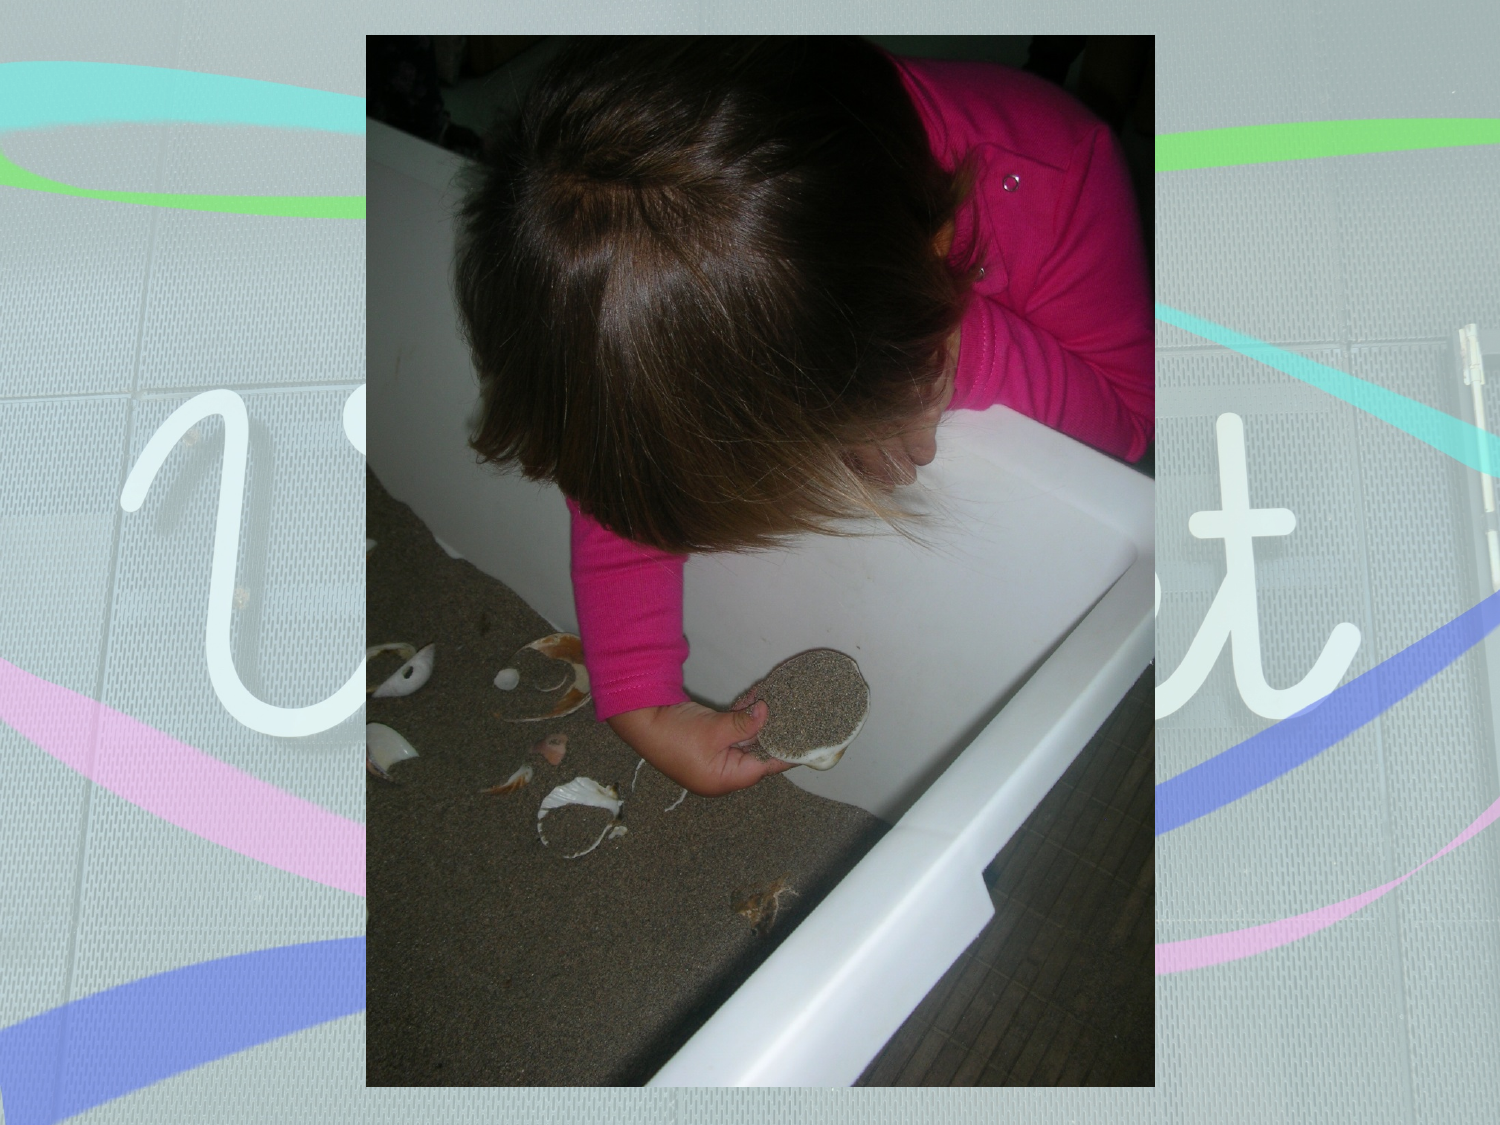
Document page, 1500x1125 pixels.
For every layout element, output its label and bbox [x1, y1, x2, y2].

picture [365, 35, 1155, 1088]
